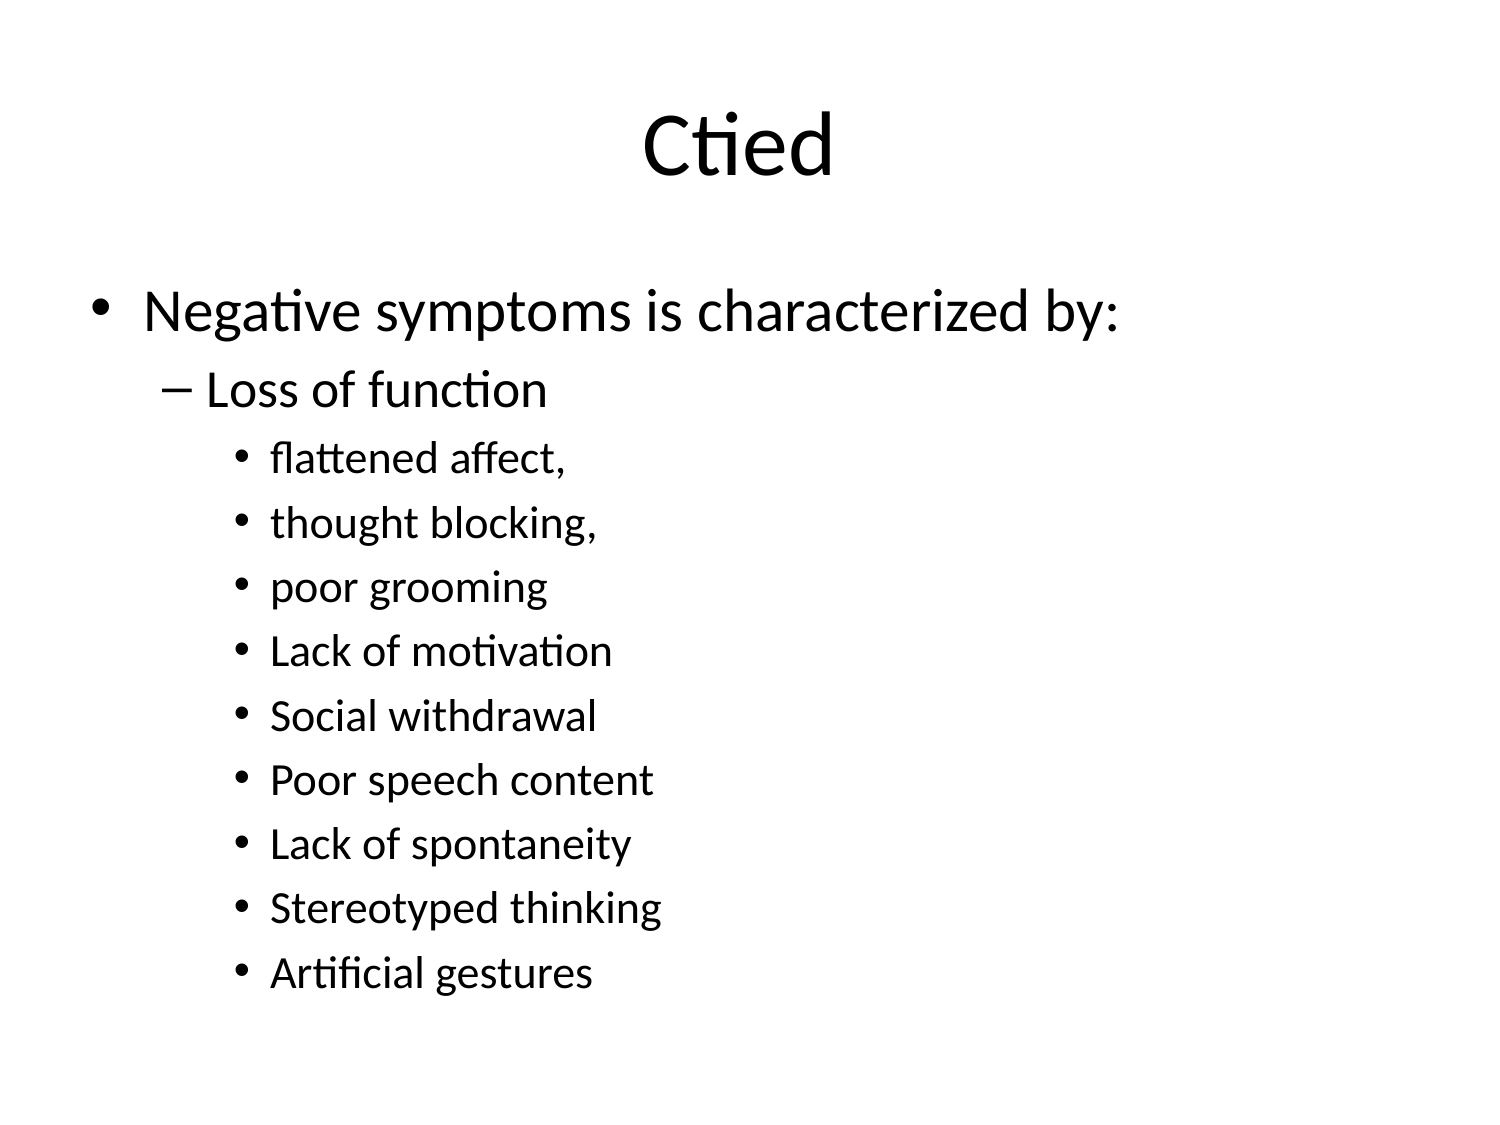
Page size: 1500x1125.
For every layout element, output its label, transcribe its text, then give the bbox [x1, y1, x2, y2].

list Negative symptoms is characterized by: Loss of function flattened affect, thought blocking, poor grooming Lack of motivation Social withdrawal Poor speech content Lack of spontaneity Stereotyped thinking Artificial gestures [75, 262, 1425, 1005]
title Ctied [75, 45, 1425, 233]
